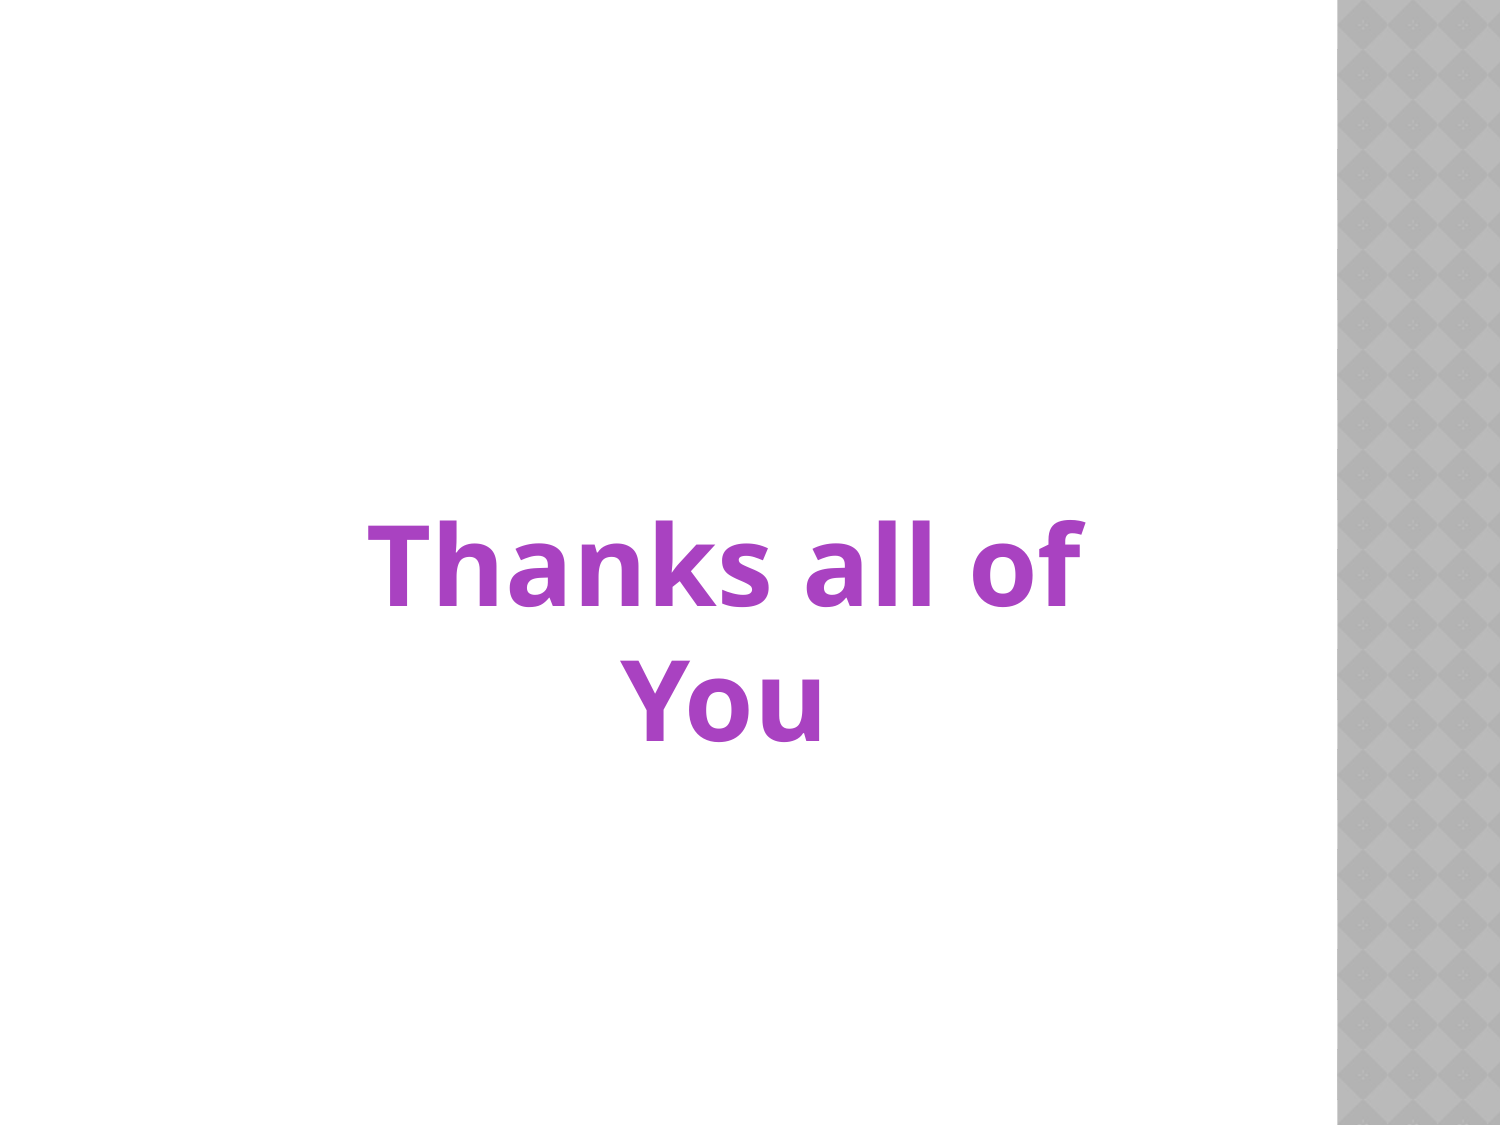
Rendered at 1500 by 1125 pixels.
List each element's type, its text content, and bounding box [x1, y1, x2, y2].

text_box Thanks all of You [287, 486, 1162, 772]
